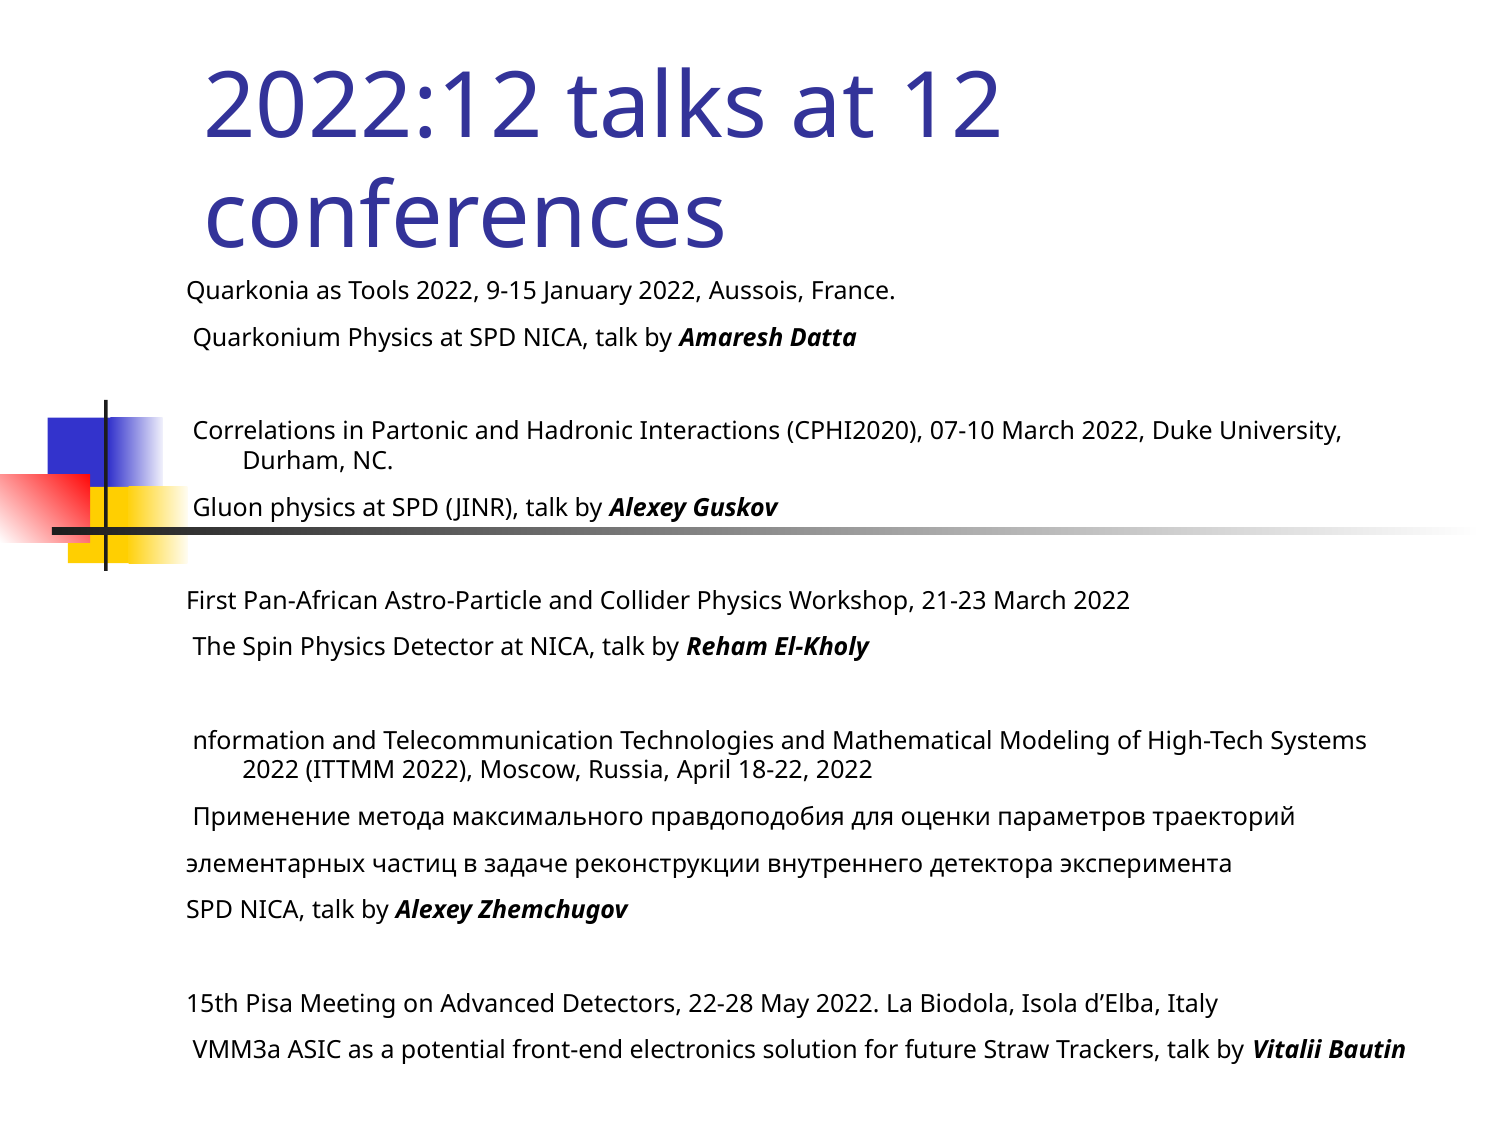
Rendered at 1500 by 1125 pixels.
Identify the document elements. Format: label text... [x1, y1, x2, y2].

text_box 2022:12 talks at 12 conferences [188, 35, 1466, 274]
text_box Quarkonia as Tools 2022, 9-15 January 2022, Aussois, France. Quarkonium Physics at SPD NICA, talk by Amaresh Datta Correlations in Partonic and Hadronic Interactions (CPHI2020), 07-10 March 2022, Duke University, Durham, NC. Gluon physics at SPD (JINR), talk by Alexey Guskov First Pan-African Astro-Particle and Collider Physics Workshop, 21-23 March 2022 The Spin Physics Detector at NICA, talk by Reham El-Kholy nformation and Telecommunication Technologies and Mathematical Modeling of High-Tech Systems 2022 (ITTMM 2022), Moscow, Russia, April 18-22, 2022 Применение метода максимального правдоподобия для оценки параметров траекторий элементарных частиц в задаче реконструкции внутреннего детектора эксперимента SPD NICA, talk by Alexey Zhemchugov 15th Pisa Meeting on Advanced Detectors, 22-28 May 2022. La Biodola, Isola d’Elba, Italy VMM3a ASIC as a potential front-end electronics solution for future Straw Trackers, talk by Vitalii Bautin [171, 267, 1445, 941]
